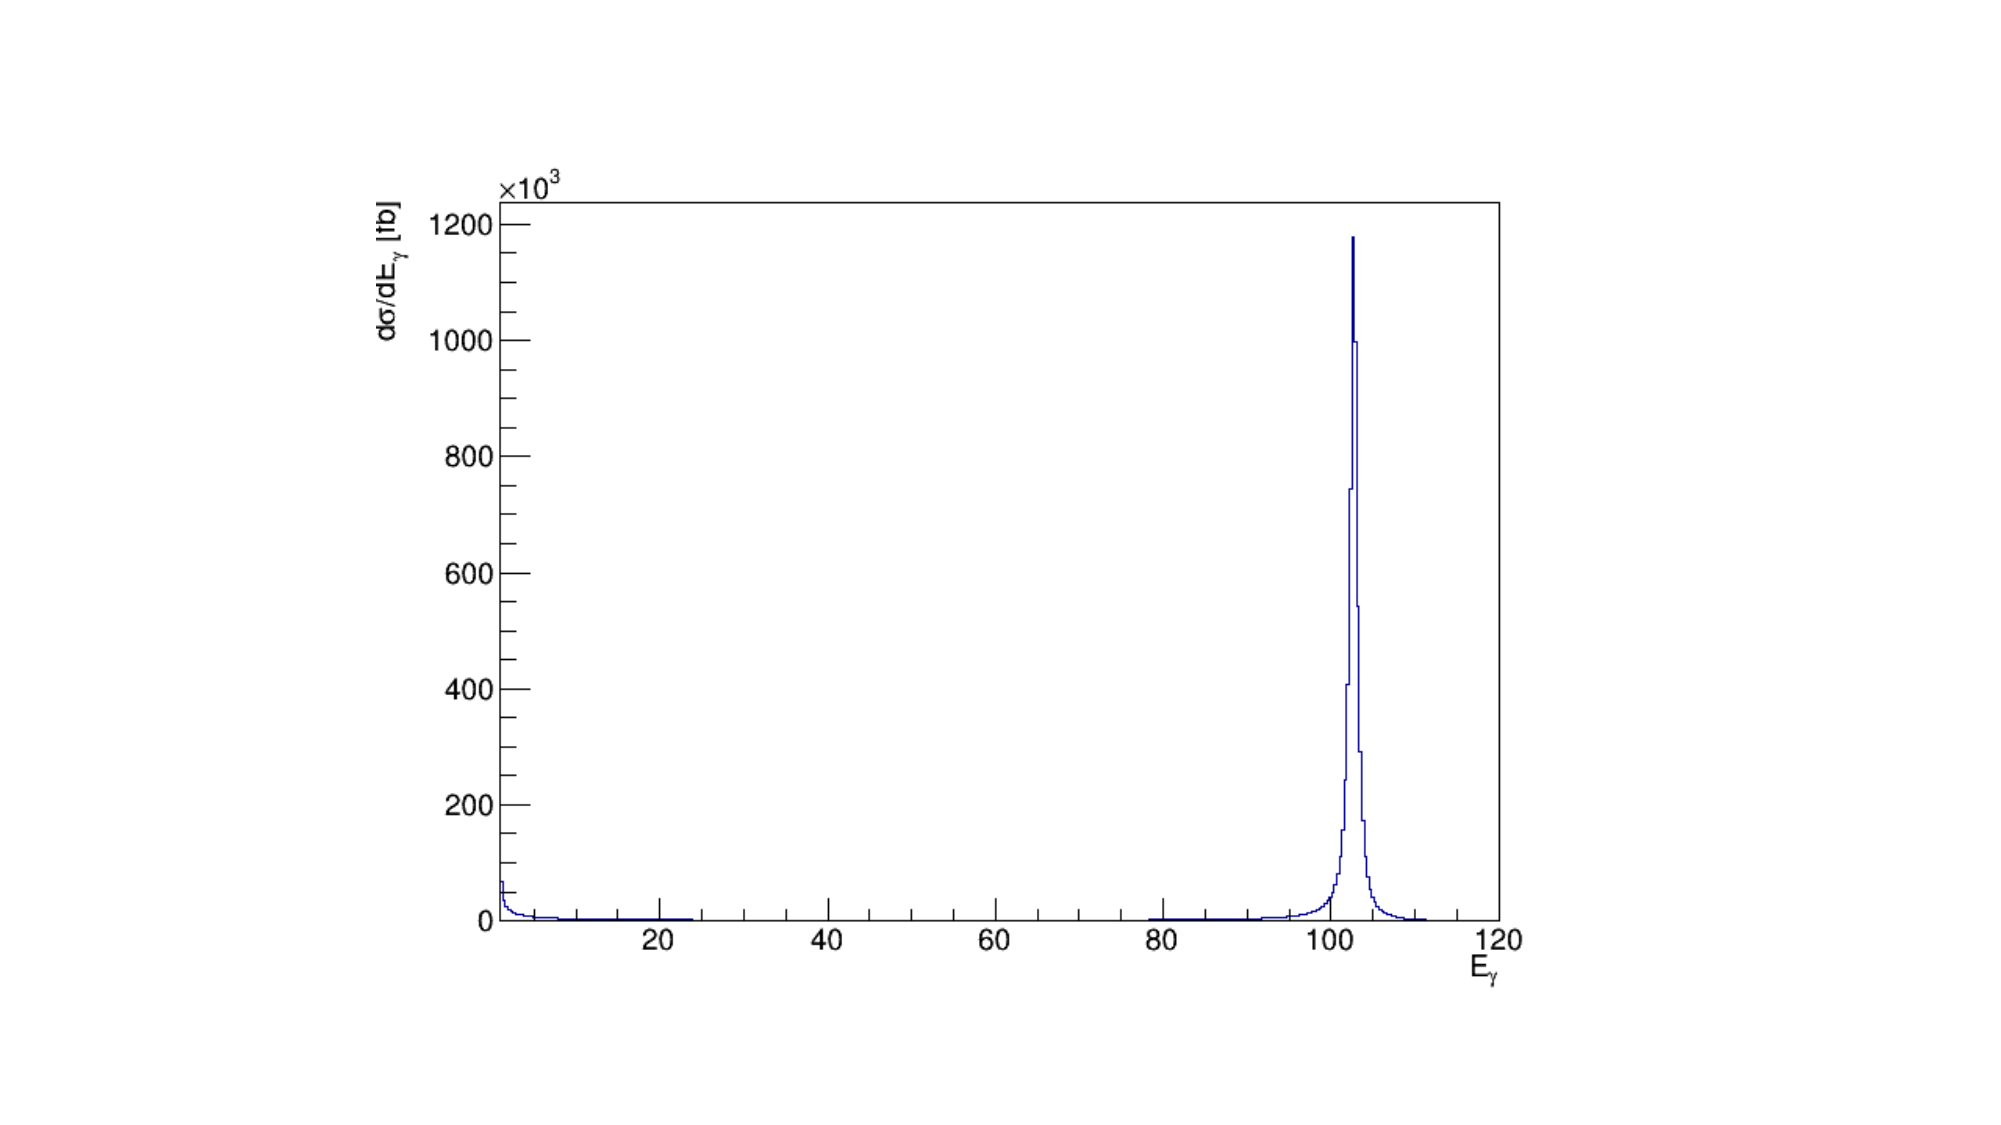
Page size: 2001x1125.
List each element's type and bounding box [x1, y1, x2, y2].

picture [375, 113, 1624, 1012]
